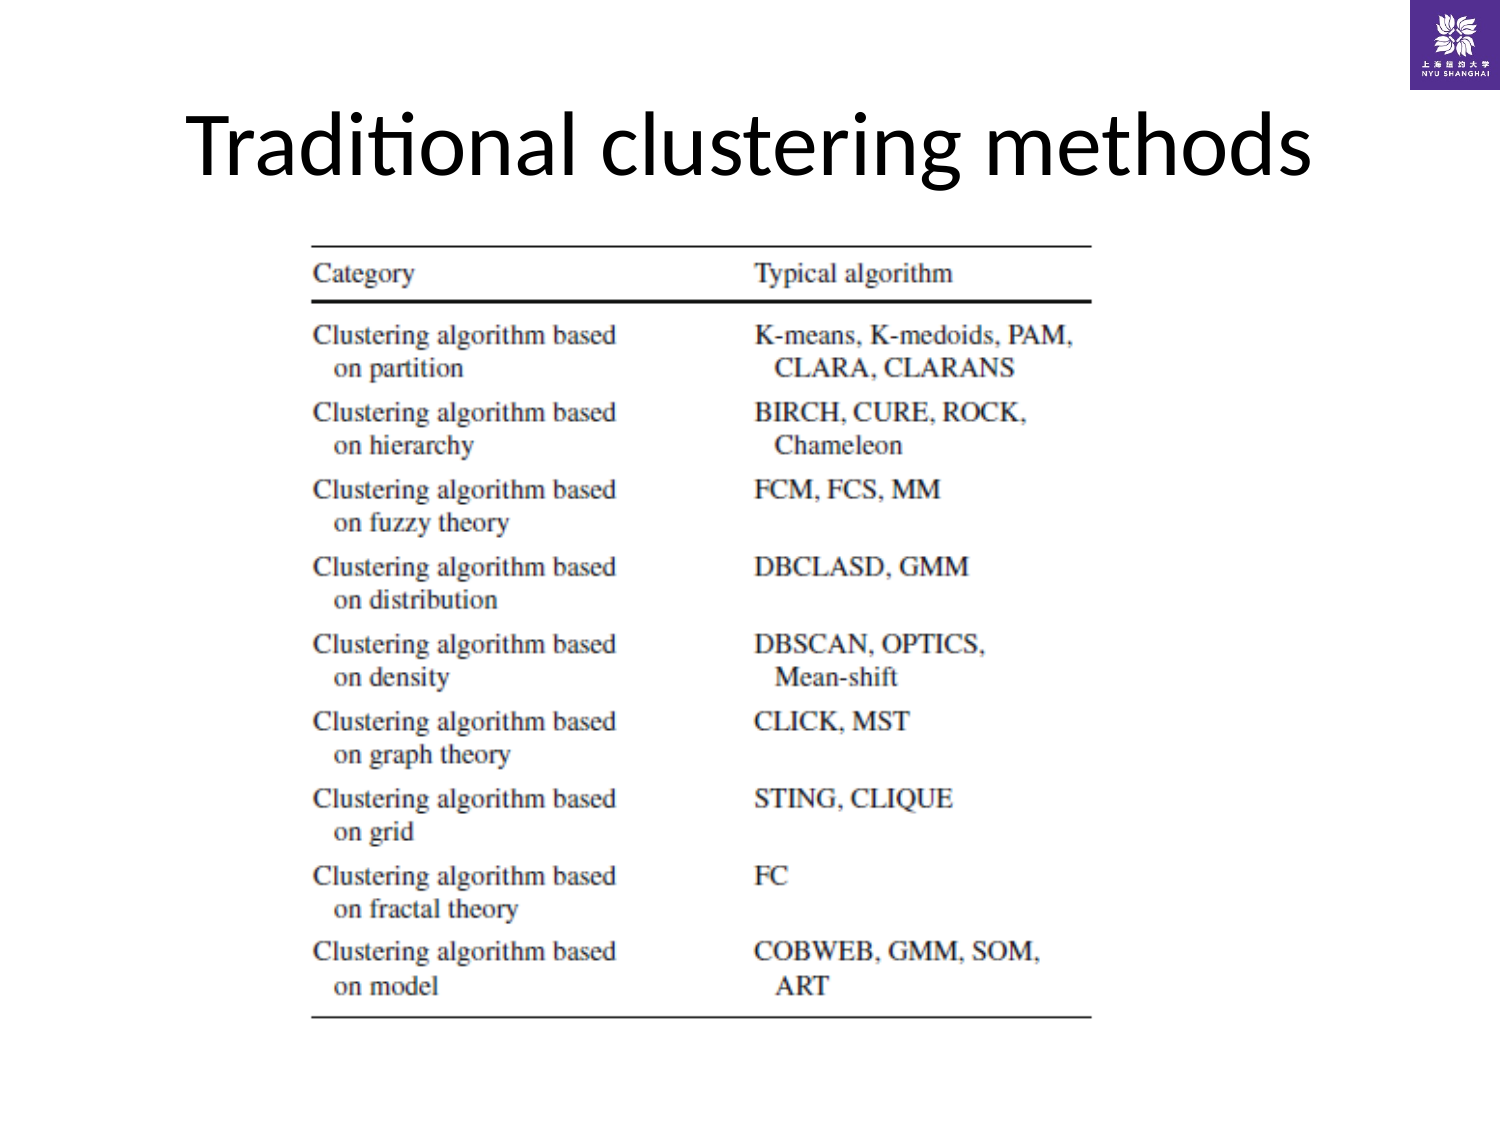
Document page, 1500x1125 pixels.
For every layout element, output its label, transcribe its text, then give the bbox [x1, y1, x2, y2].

title Traditional clustering methods [75, 45, 1425, 233]
picture [1410, 0, 1500, 90]
picture [277, 219, 1152, 1067]
